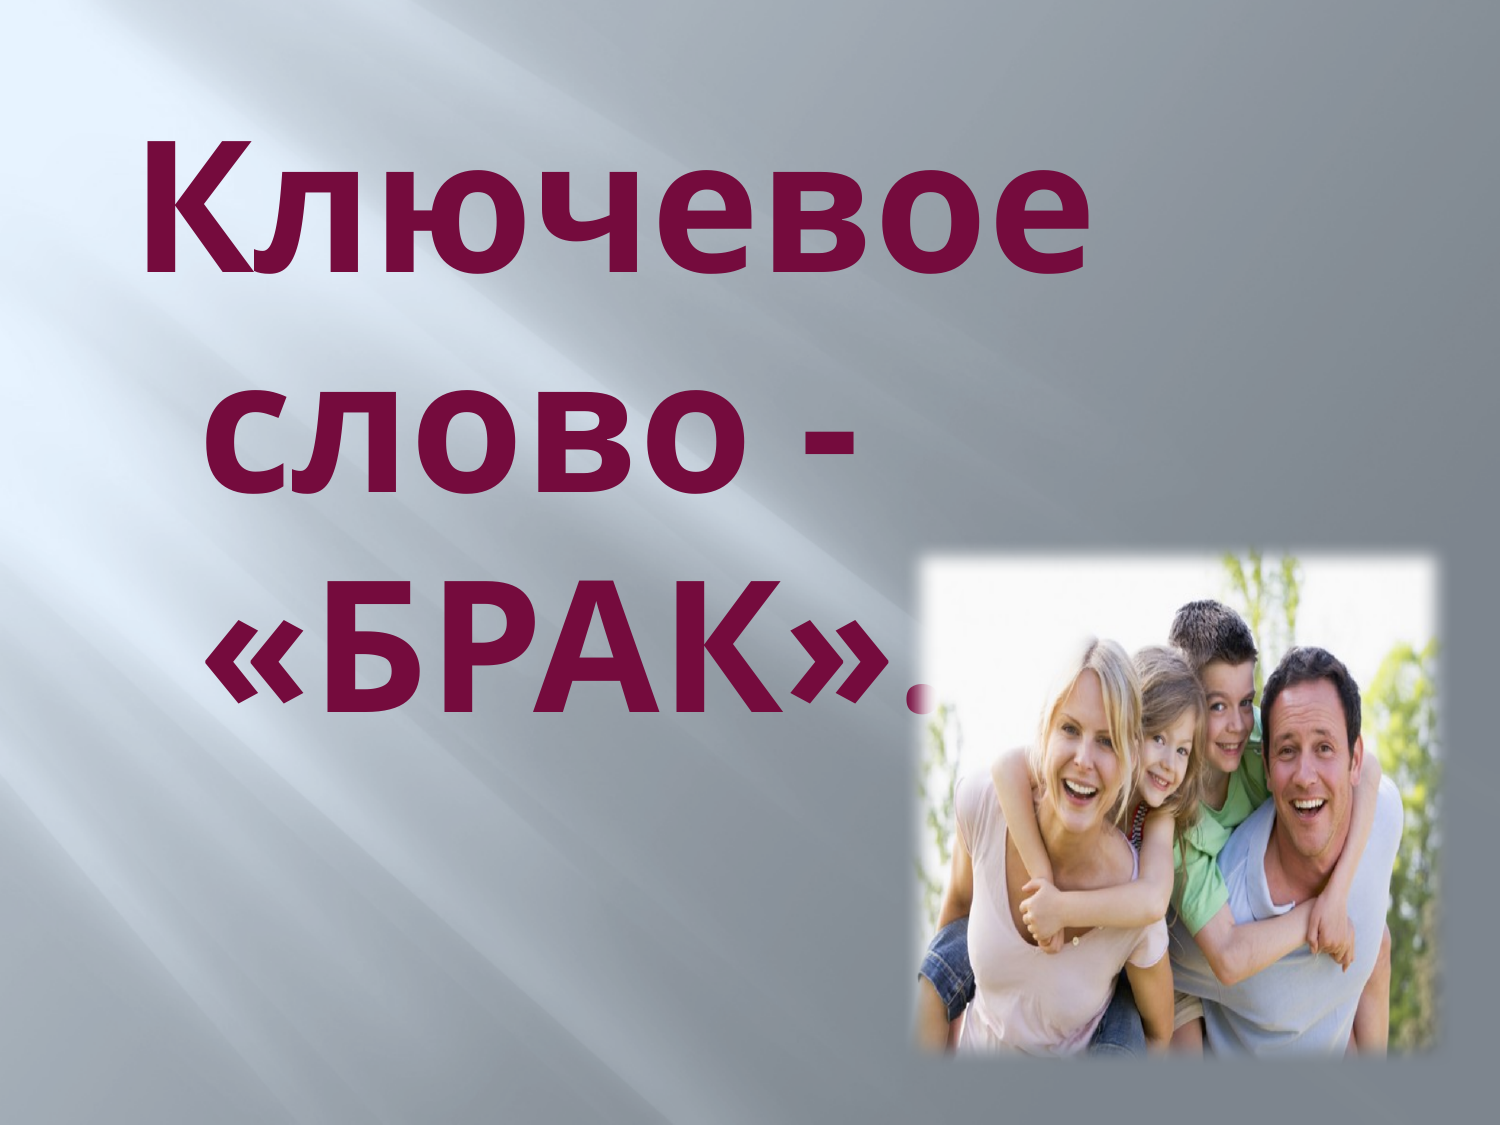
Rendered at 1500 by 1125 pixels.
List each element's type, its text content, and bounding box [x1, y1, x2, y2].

list Ключевое слово - «БРАК». [93, 82, 1350, 1035]
picture [902, 538, 1454, 1067]
